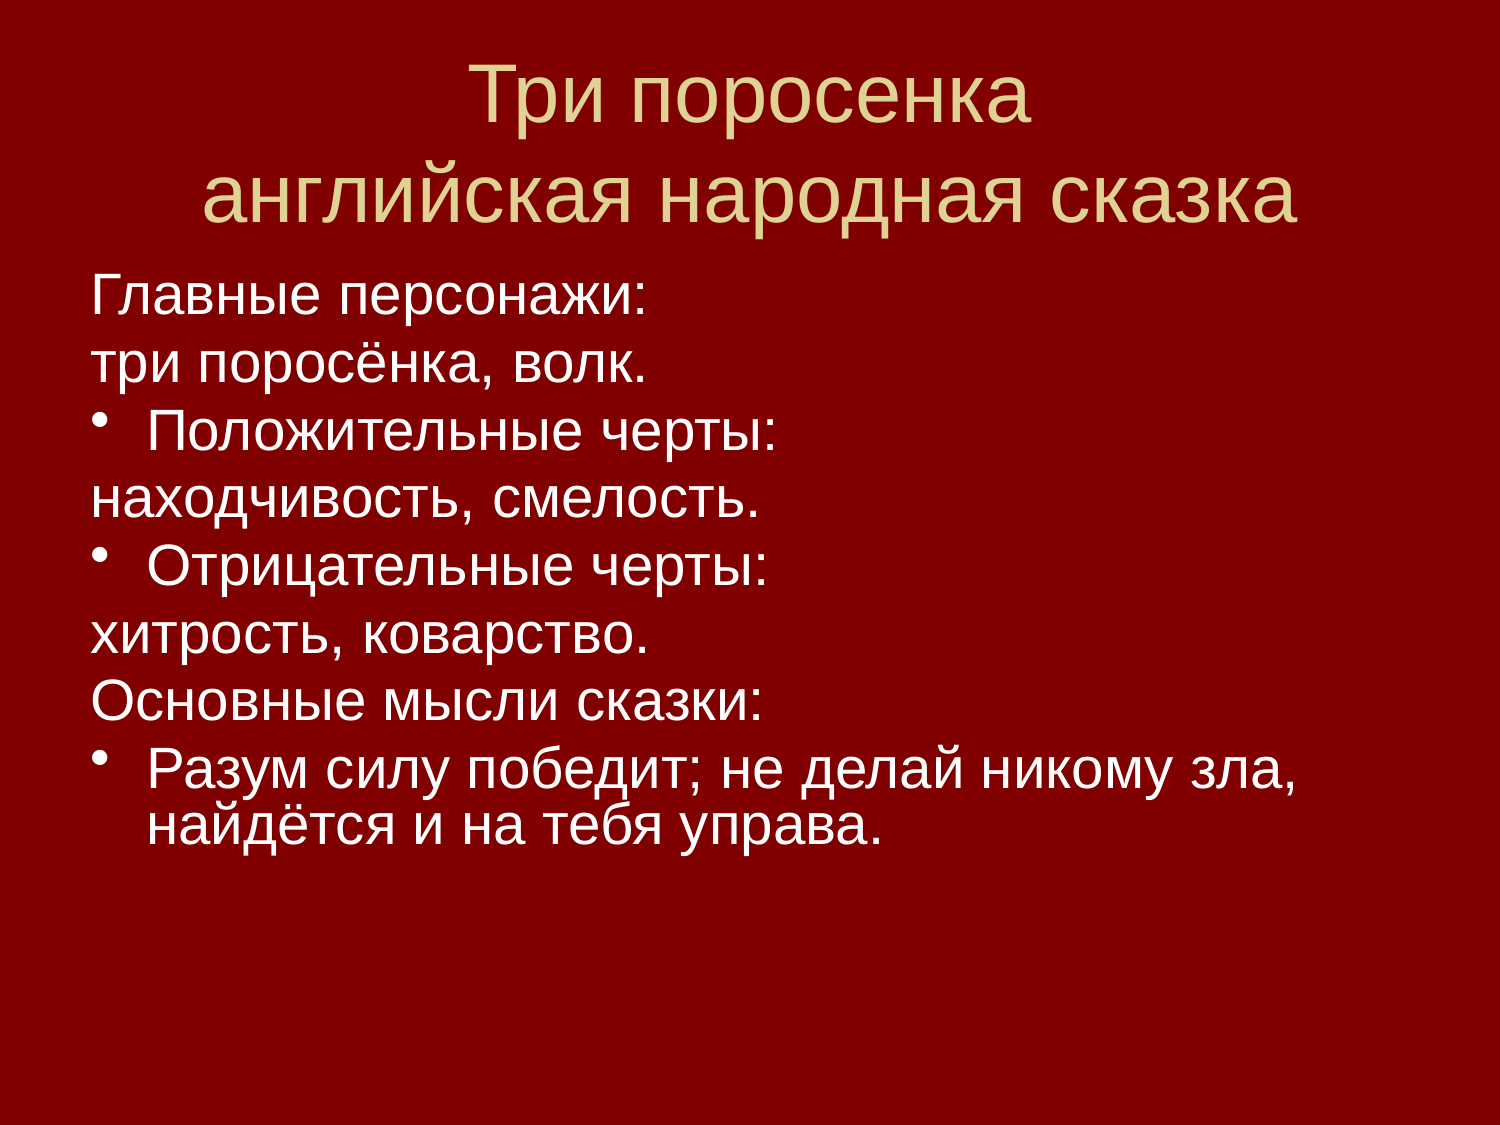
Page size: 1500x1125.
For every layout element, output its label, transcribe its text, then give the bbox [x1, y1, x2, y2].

title Три поросенка английская народная сказка [74, 44, 1426, 233]
list Главные персонажи: три поросёнка, волк. Положительные черты: находчивость, смелость. Отрицательные черты: хитрость, коварство. Основные мысли сказки: Разум силу победит; не делай никому зла, найдётся и на тебя управа. [74, 262, 1426, 1006]
